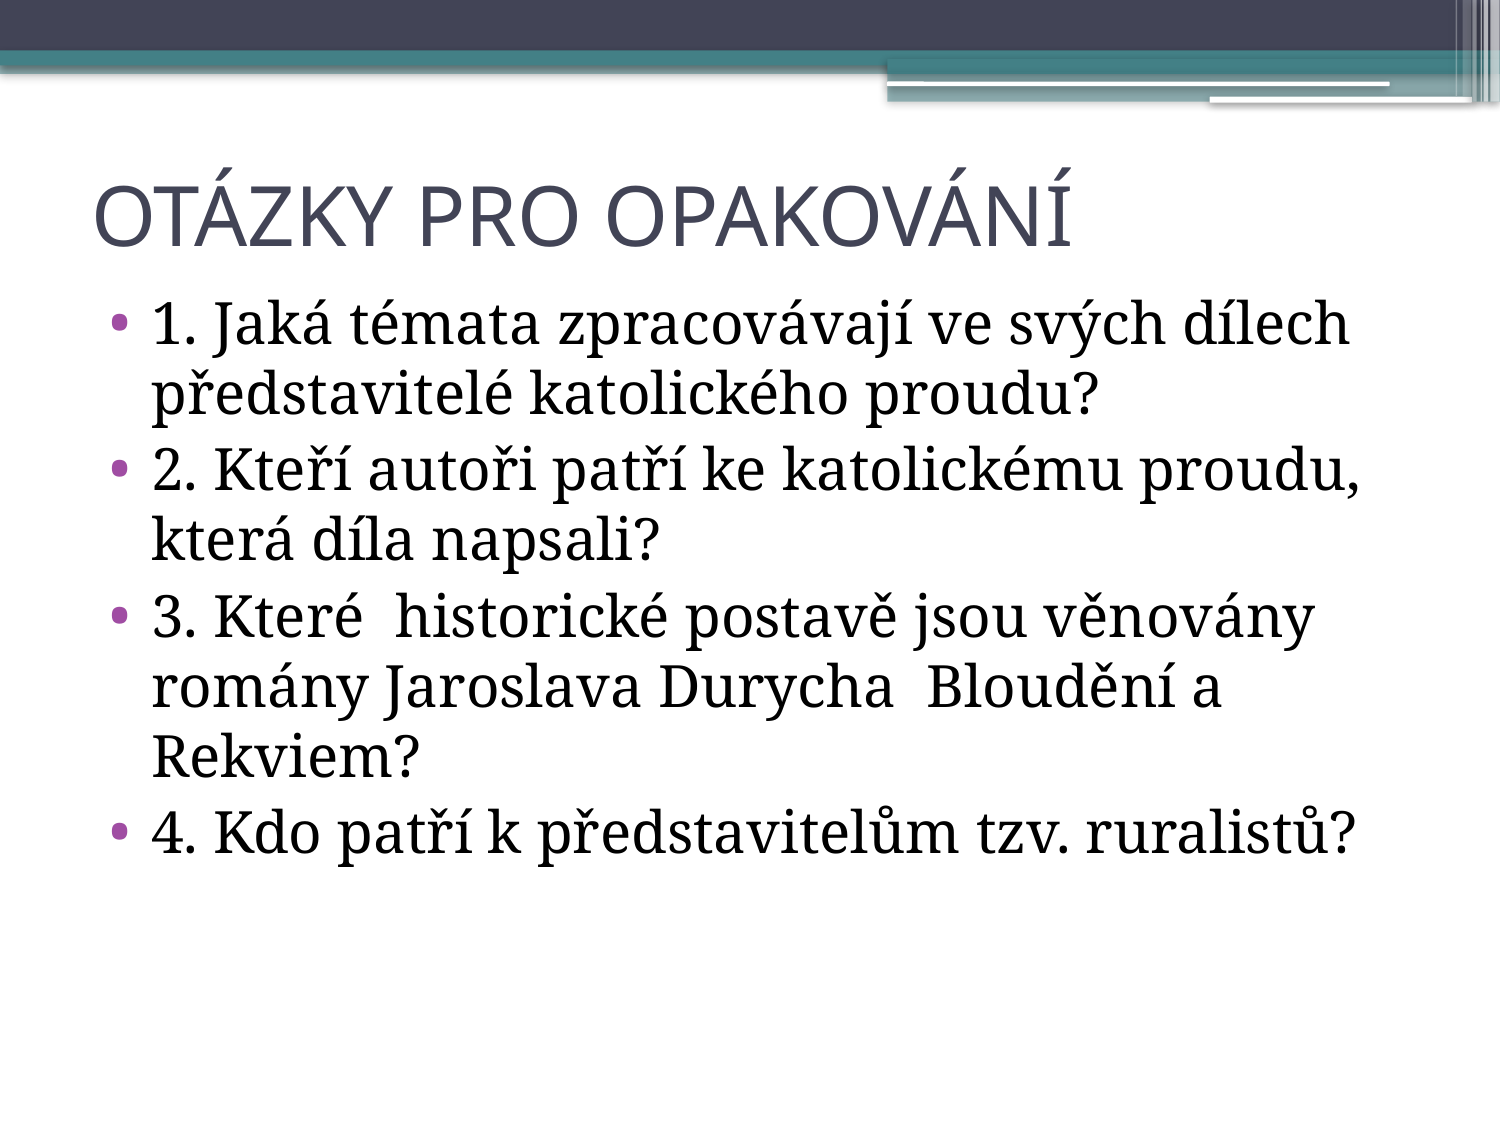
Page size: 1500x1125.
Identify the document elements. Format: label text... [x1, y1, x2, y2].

list 1. Jaká témata zpracovávají ve svých dílech představitelé katolického proudu? 2. Kteří autoři patří ke katolickému proudu, která díla napsali? 3. Které historické postavě jsou věnovány romány Jaroslava Durycha Bloudění a Rekviem? 4. Kdo patří k představitelům tzv. ruralistů? [76, 278, 1427, 989]
title OTÁZKY PRO OPAKOVÁNÍ [76, 125, 1427, 278]
